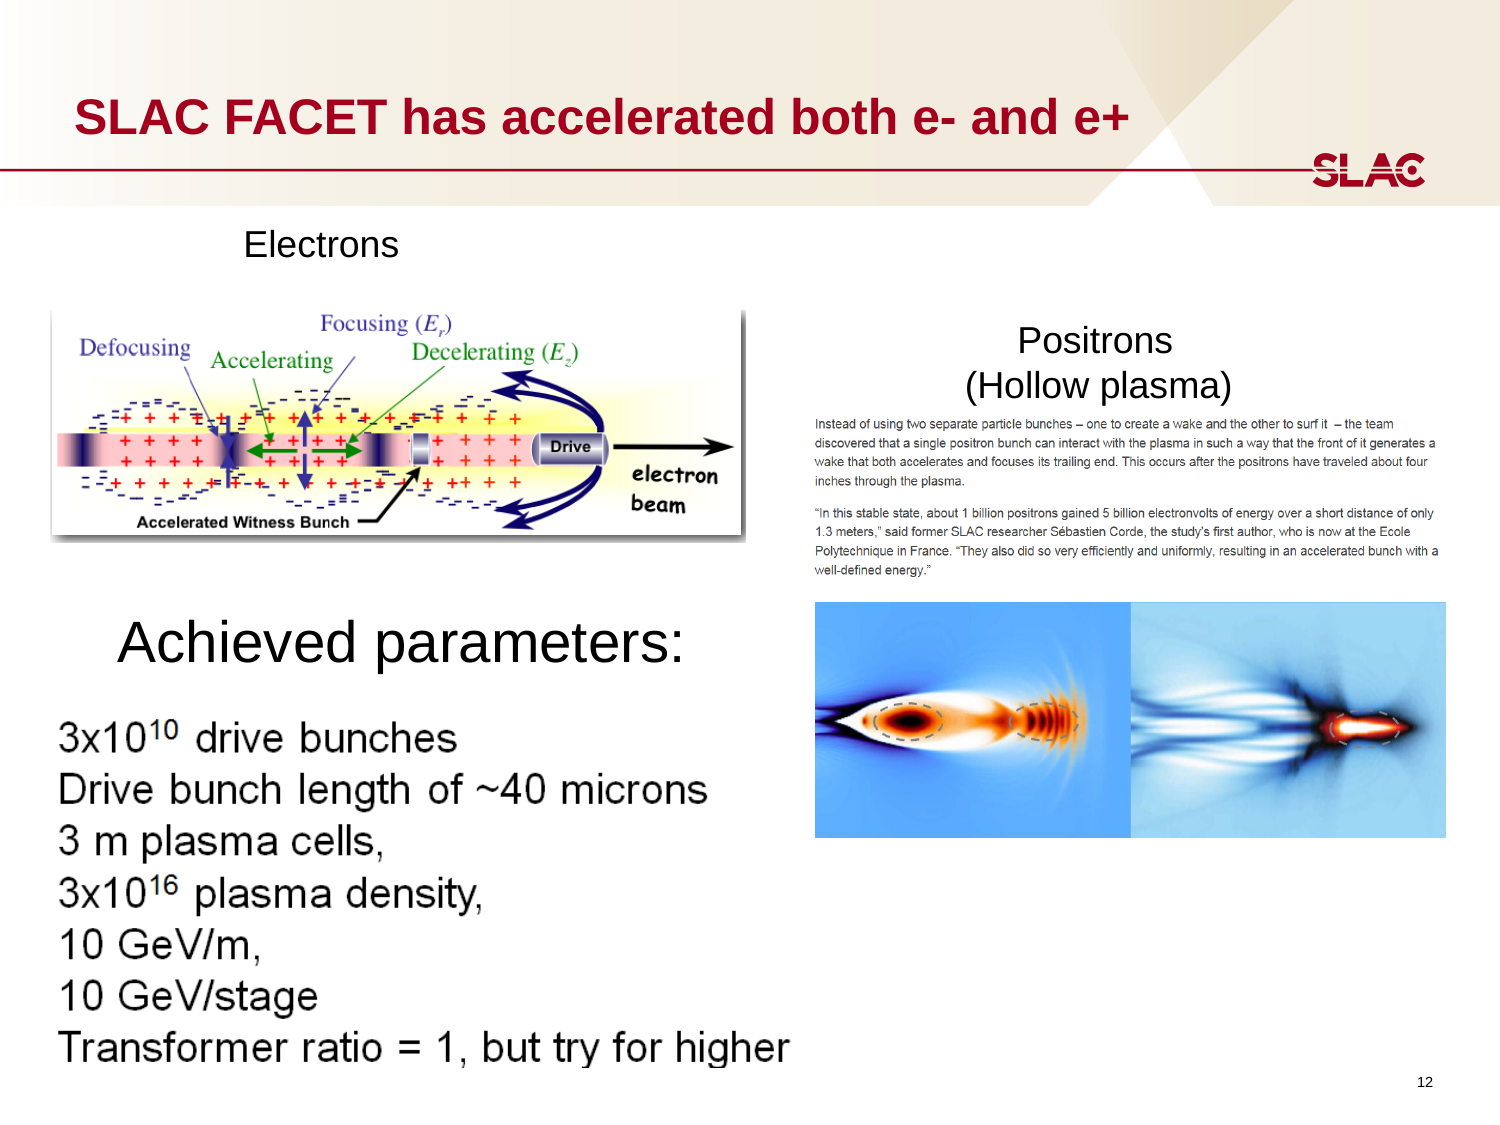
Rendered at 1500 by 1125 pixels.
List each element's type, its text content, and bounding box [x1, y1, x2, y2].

picture [0, 0, 1500, 206]
picture [49, 310, 746, 543]
title SLAC FACET has accelerated both e- and e+ [74, 21, 1404, 145]
text_box Electrons [228, 212, 415, 273]
text_box Positrons (Hollow plasma) [950, 308, 1330, 410]
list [803, 412, 1458, 843]
picture [49, 712, 805, 1068]
slide_number 12 [1405, 1036, 1458, 1125]
text_box Achieved parameters: [103, 596, 701, 710]
